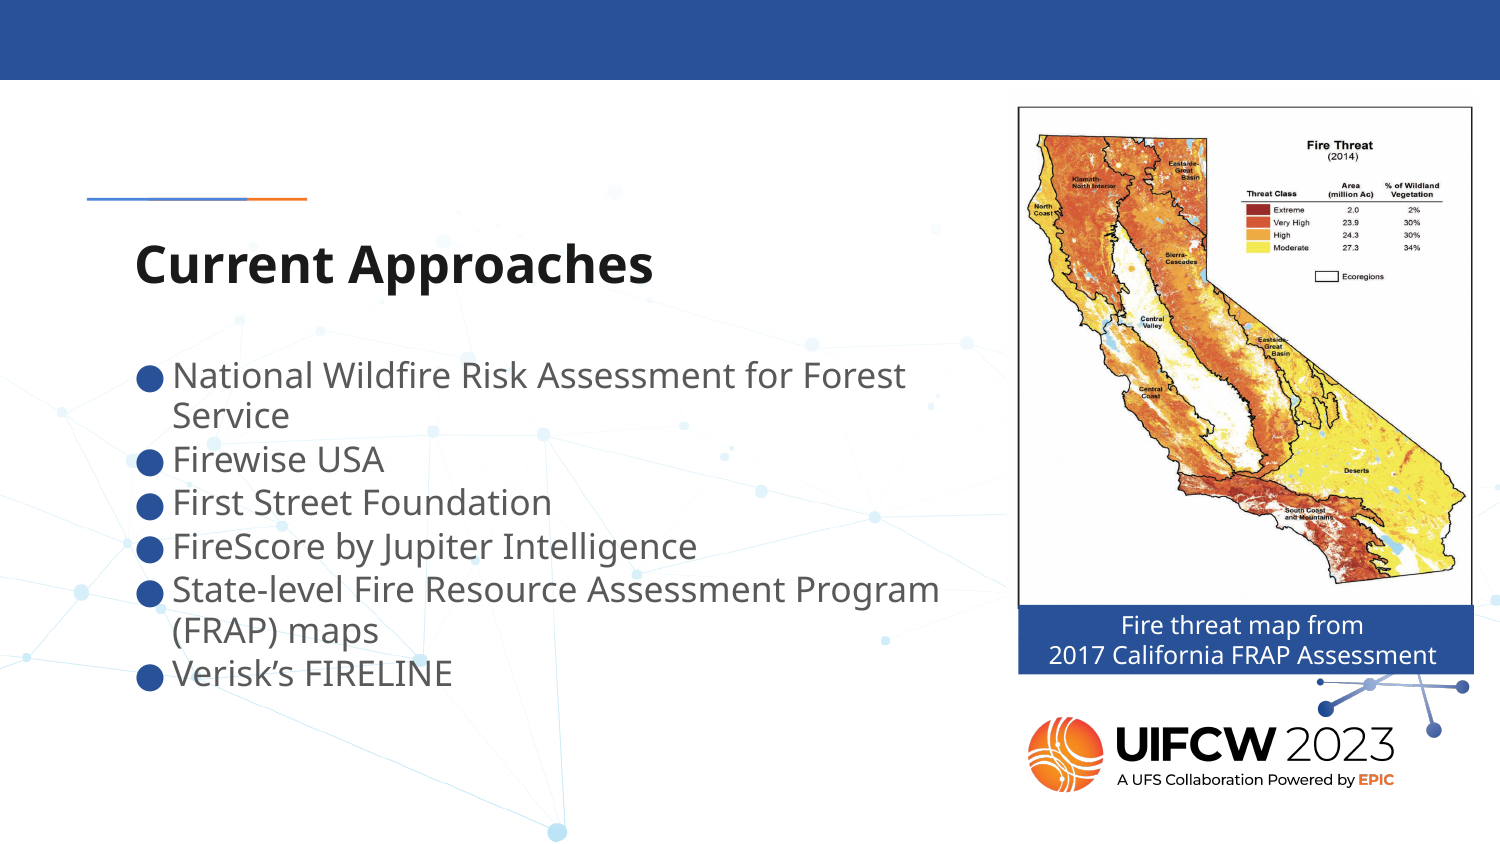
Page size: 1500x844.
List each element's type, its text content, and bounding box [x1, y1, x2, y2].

title Current Approaches [119, 216, 1000, 305]
picture [0, 80, 1500, 844]
list National Wildfire Risk Assessment for Forest Service Firewise USA First Street Foundation FireScore by Jupiter Intelligence State-level Fire Resource Assessment Program (FRAP) maps Verisk’s FIRELINE [119, 341, 1007, 712]
text_box Fire threat map from 2017 California FRAP Assessment [1016, 620, 1476, 676]
